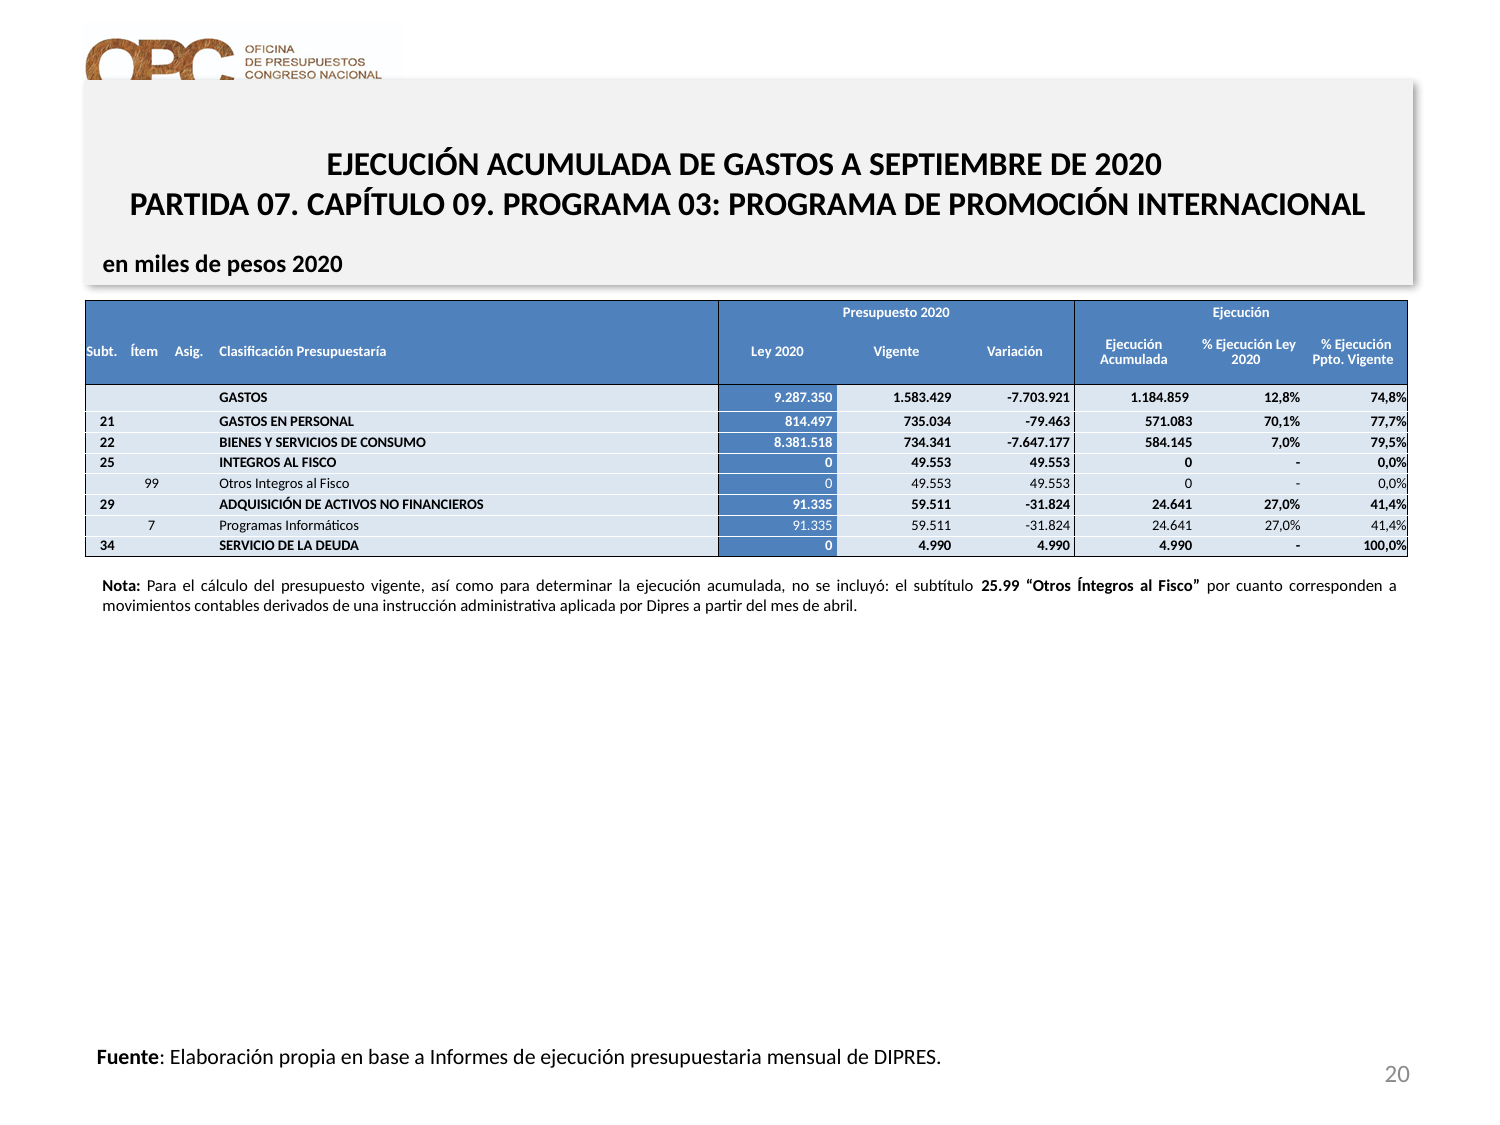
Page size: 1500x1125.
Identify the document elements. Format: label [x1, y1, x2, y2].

table_header [719, 301, 1074, 321]
table_cell [1075, 321, 1407, 384]
table_cell [86, 474, 718, 494]
table_cell [86, 412, 718, 432]
table_cell [719, 412, 1074, 432]
title [85, 80, 1413, 285]
table_cell [1075, 537, 1407, 556]
table_cell [86, 321, 718, 384]
table_cell [719, 537, 1074, 556]
text_box [87, 567, 1412, 627]
picture [82, 22, 403, 118]
table_cell [719, 385, 1074, 411]
table_cell [1075, 474, 1407, 494]
table_cell [1075, 454, 1407, 473]
table_cell [86, 537, 718, 556]
table_cell [719, 454, 1074, 473]
table_cell [86, 454, 718, 473]
table_header [1075, 301, 1407, 321]
table_cell [86, 516, 718, 536]
table_cell [1075, 495, 1407, 515]
slide_number [1074, 1042, 1425, 1103]
table_cell [719, 433, 1074, 453]
table_cell [1075, 516, 1407, 536]
table_cell [1075, 433, 1407, 453]
table_cell [86, 495, 718, 515]
table_cell [719, 321, 1074, 384]
table_cell [719, 495, 1074, 515]
table_cell [719, 516, 1074, 536]
table_cell [1075, 412, 1407, 432]
table_cell [1075, 385, 1407, 411]
footer [82, 1035, 1432, 1095]
table_cell [86, 433, 718, 453]
table_cell [719, 474, 1074, 494]
text_box [87, 240, 1413, 301]
table_header [86, 301, 718, 321]
table_cell [86, 385, 718, 411]
